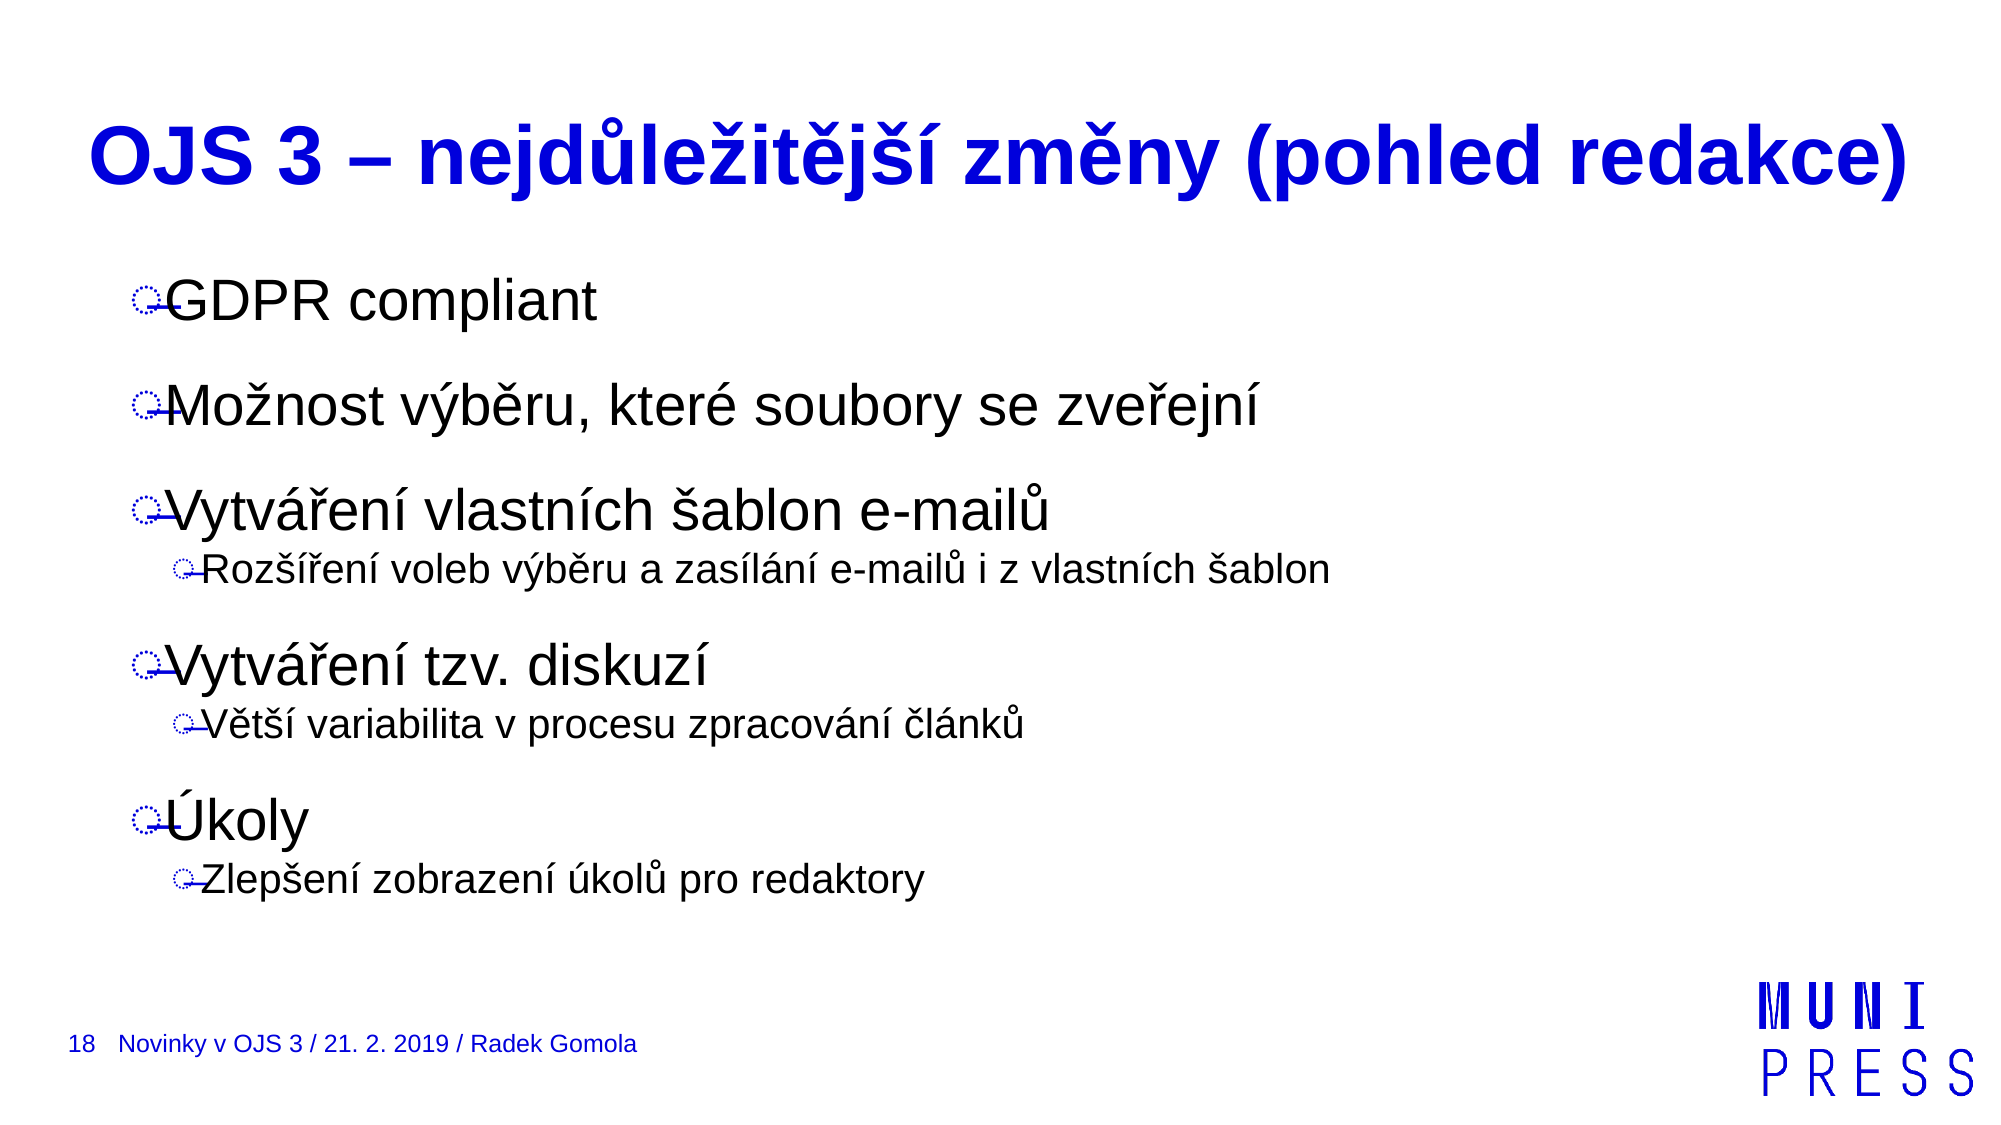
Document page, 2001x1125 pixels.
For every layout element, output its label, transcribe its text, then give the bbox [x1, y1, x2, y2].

slide_number 18 [67, 1021, 110, 1063]
footer Novinky v OJS 3 / 21. 2. 2019 / Radek Gomola [118, 1021, 1418, 1063]
list GDPR compliant Možnost výběru, které soubory se zveřejní Vytváření vlastních šablon e-mailů Rozšíření voleb výběru a zasílání e-mailů i z vlastních šablon Vytváření tzv. diskuzí Větší variabilita v procesu zpracování článků Úkoly Zlepšení zobrazení úkolů pro redaktory [117, 227, 1882, 987]
picture [1729, 952, 2001, 1125]
title OJS 3 – nejdůležitější změny (pohled redakce) [88, 118, 1934, 193]
